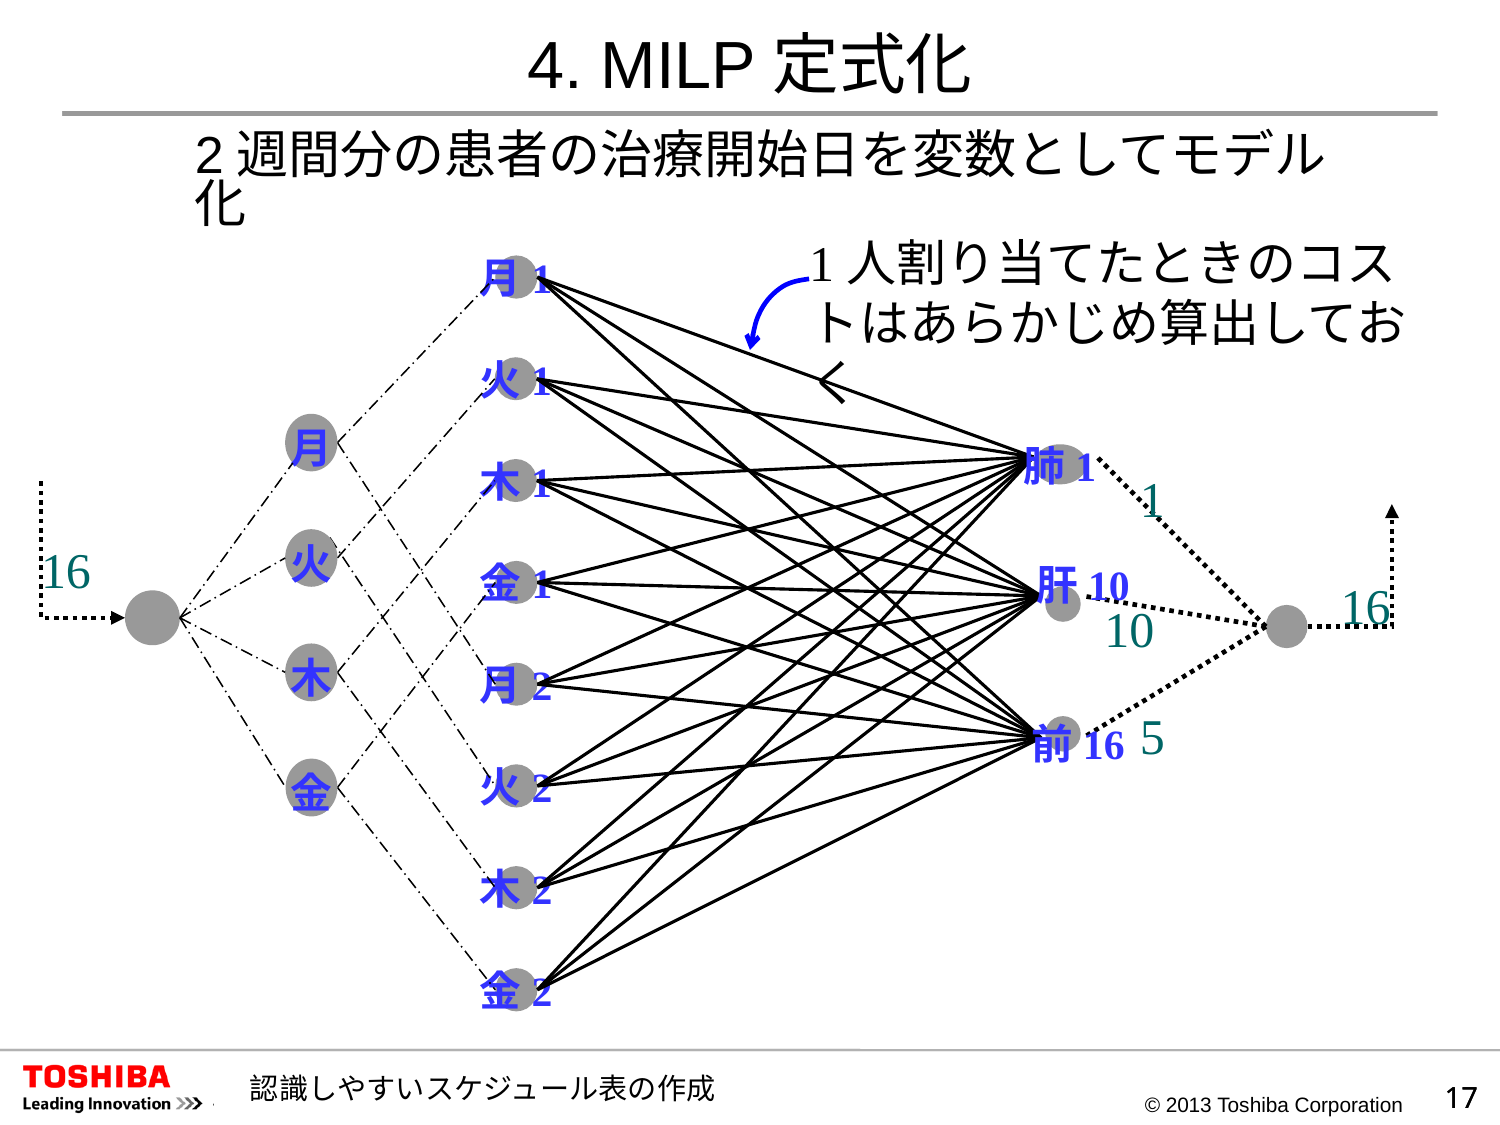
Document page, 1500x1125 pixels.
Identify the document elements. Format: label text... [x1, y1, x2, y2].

footer 認識しやすいスケジュール表の作成 [249, 1062, 1113, 1113]
text_box 火 [297, 529, 329, 587]
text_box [329, 537, 496, 787]
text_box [179, 617, 286, 788]
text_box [179, 557, 286, 616]
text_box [337, 672, 496, 787]
text_box 金 [286, 758, 331, 817]
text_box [537, 582, 1042, 684]
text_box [537, 276, 1042, 378]
text_box [1270, 604, 1307, 649]
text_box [1096, 456, 1267, 595]
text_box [536, 378, 1042, 581]
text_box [337, 787, 496, 990]
text_box 火1 [499, 357, 531, 401]
text_box 金1 [501, 560, 530, 604]
text_box 肺1 [1047, 444, 1087, 485]
text_box 肝10 [1047, 550, 1091, 617]
text_box 金2 [496, 968, 536, 1012]
text_box 木2 [499, 866, 531, 910]
text_box 1人割り当てたときのコストはあらかじめ算出しておく [809, 231, 1418, 362]
text_box 5 [1140, 747, 1193, 764]
text_box [1051, 617, 1075, 622]
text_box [537, 684, 1042, 736]
text_box [125, 590, 173, 646]
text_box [1307, 503, 1393, 627]
text_box 前16 [1047, 709, 1140, 776]
title 4. MILP定式化 [62, 0, 1438, 102]
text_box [1082, 595, 1267, 626]
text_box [337, 276, 496, 378]
text_box 月 [285, 413, 331, 472]
text_box 木1 [501, 459, 530, 503]
text_box 月2 [500, 662, 530, 706]
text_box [337, 378, 495, 442]
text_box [179, 462, 293, 619]
text_box 2週間分の患者の治療開始日を変数としてモデル化 [194, 125, 1353, 197]
picture [12, 1053, 225, 1122]
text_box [537, 456, 1034, 580]
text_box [14, 507, 152, 592]
text_box 木 [290, 643, 324, 702]
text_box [337, 442, 496, 537]
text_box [1082, 626, 1267, 738]
text_box [1047, 432, 1097, 480]
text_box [537, 737, 1042, 991]
text_box 火2 [500, 764, 530, 808]
text_box 月1 [495, 255, 538, 299]
